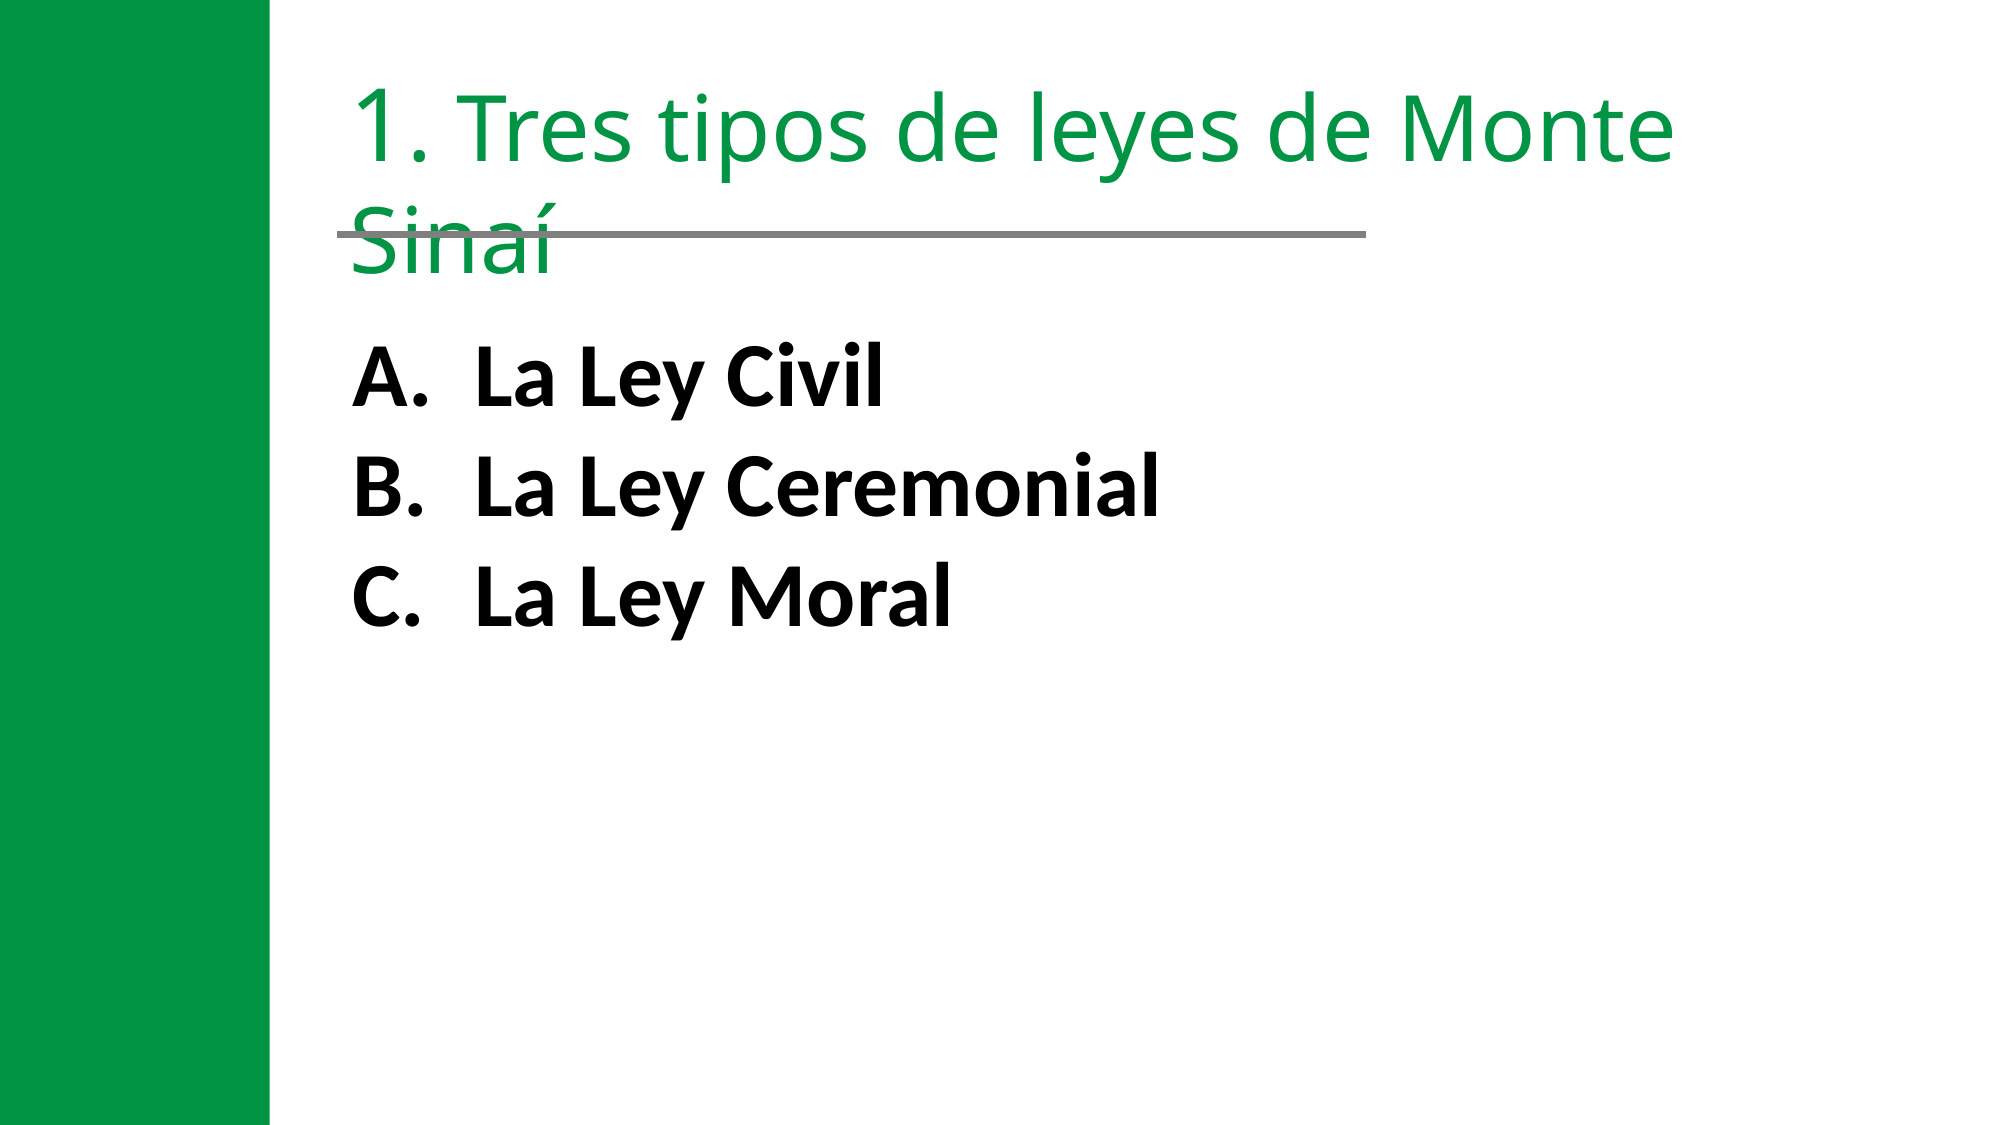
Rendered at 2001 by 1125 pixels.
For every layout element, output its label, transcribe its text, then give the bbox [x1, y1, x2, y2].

text_box 1. Tres tipos de leyes de Monte Sinaí [334, 52, 1873, 300]
text_box [0, 0, 270, 1125]
text_box La Ley Civil La Ley Ceremonial La Ley Moral [337, 307, 1935, 653]
